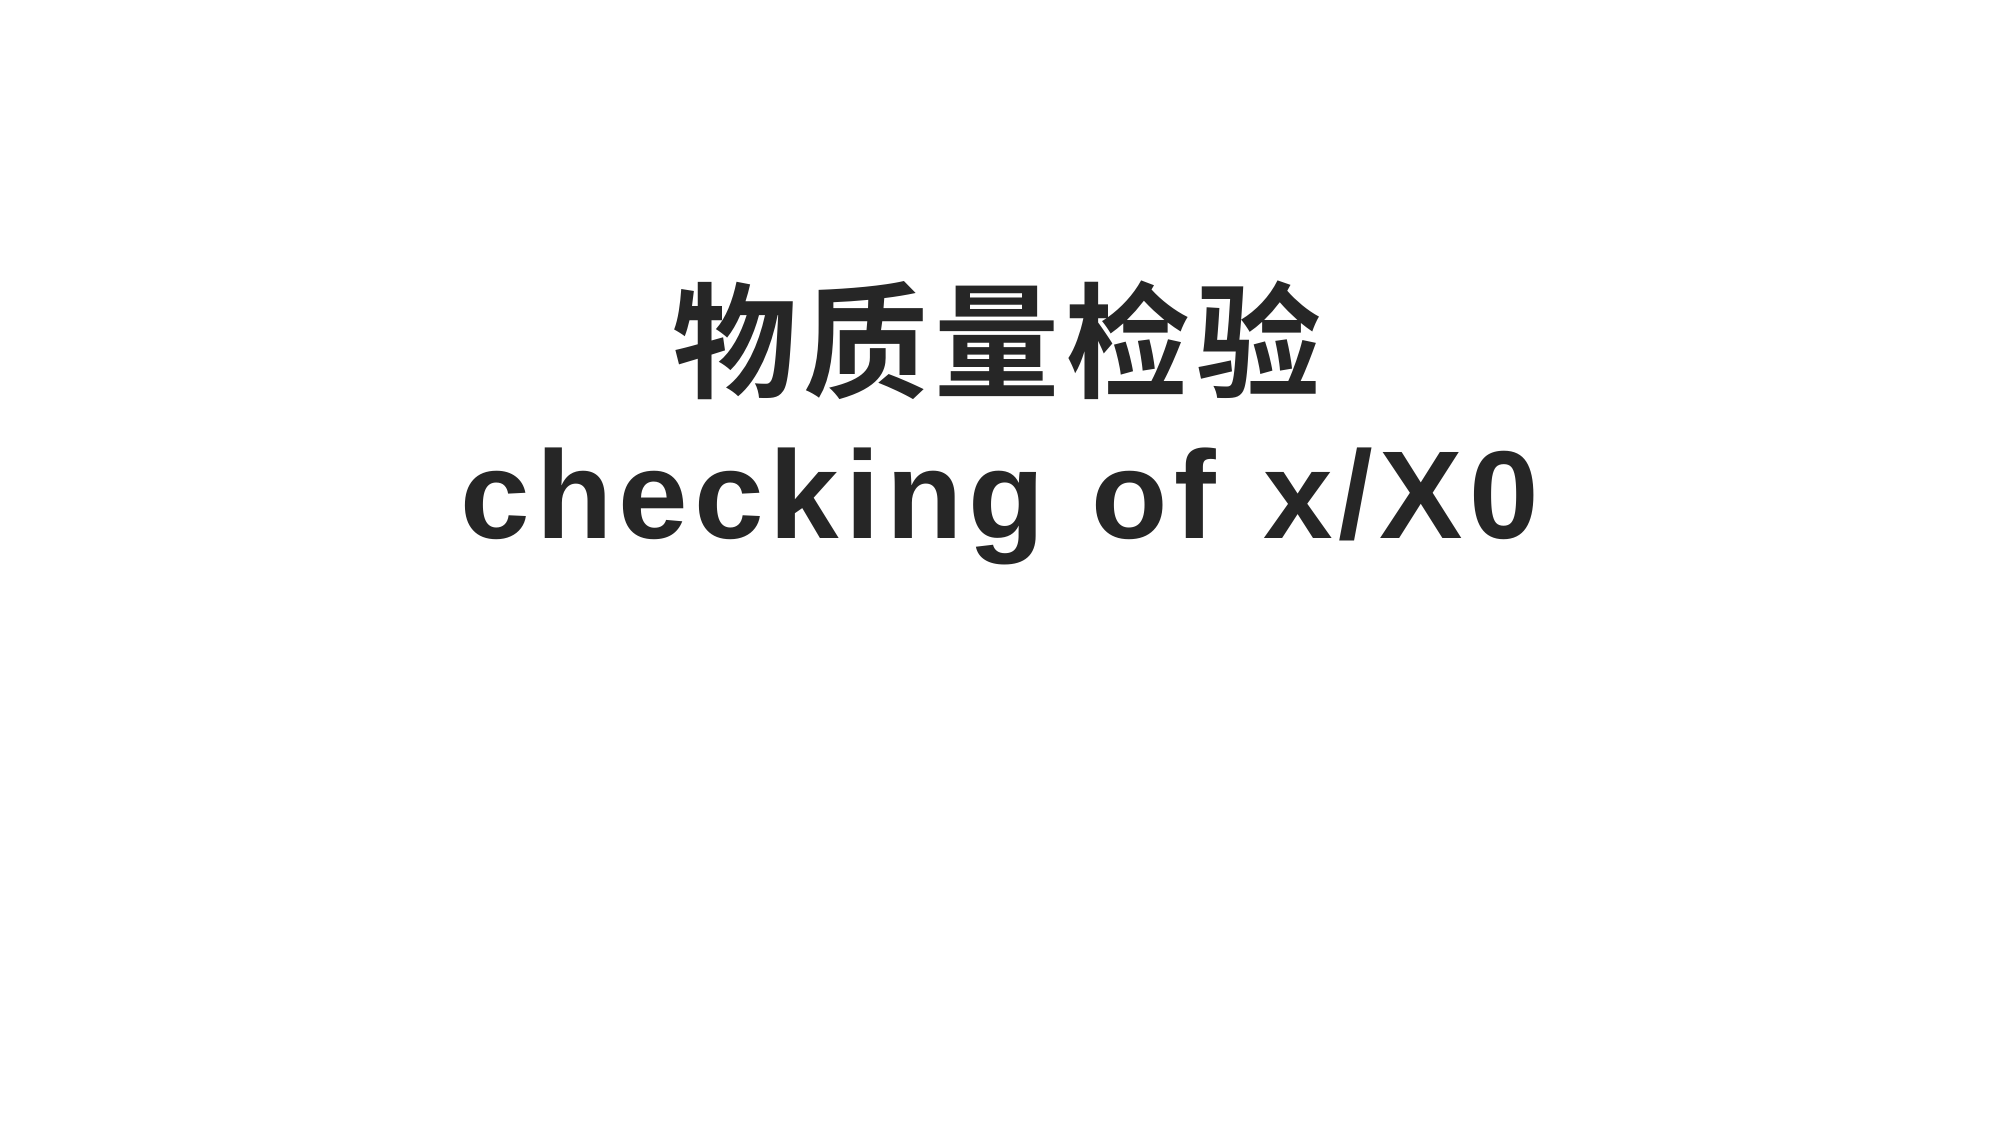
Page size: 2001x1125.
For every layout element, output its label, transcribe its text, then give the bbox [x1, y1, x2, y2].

title 物质量检验 checking of x/X0 [196, 149, 1805, 572]
